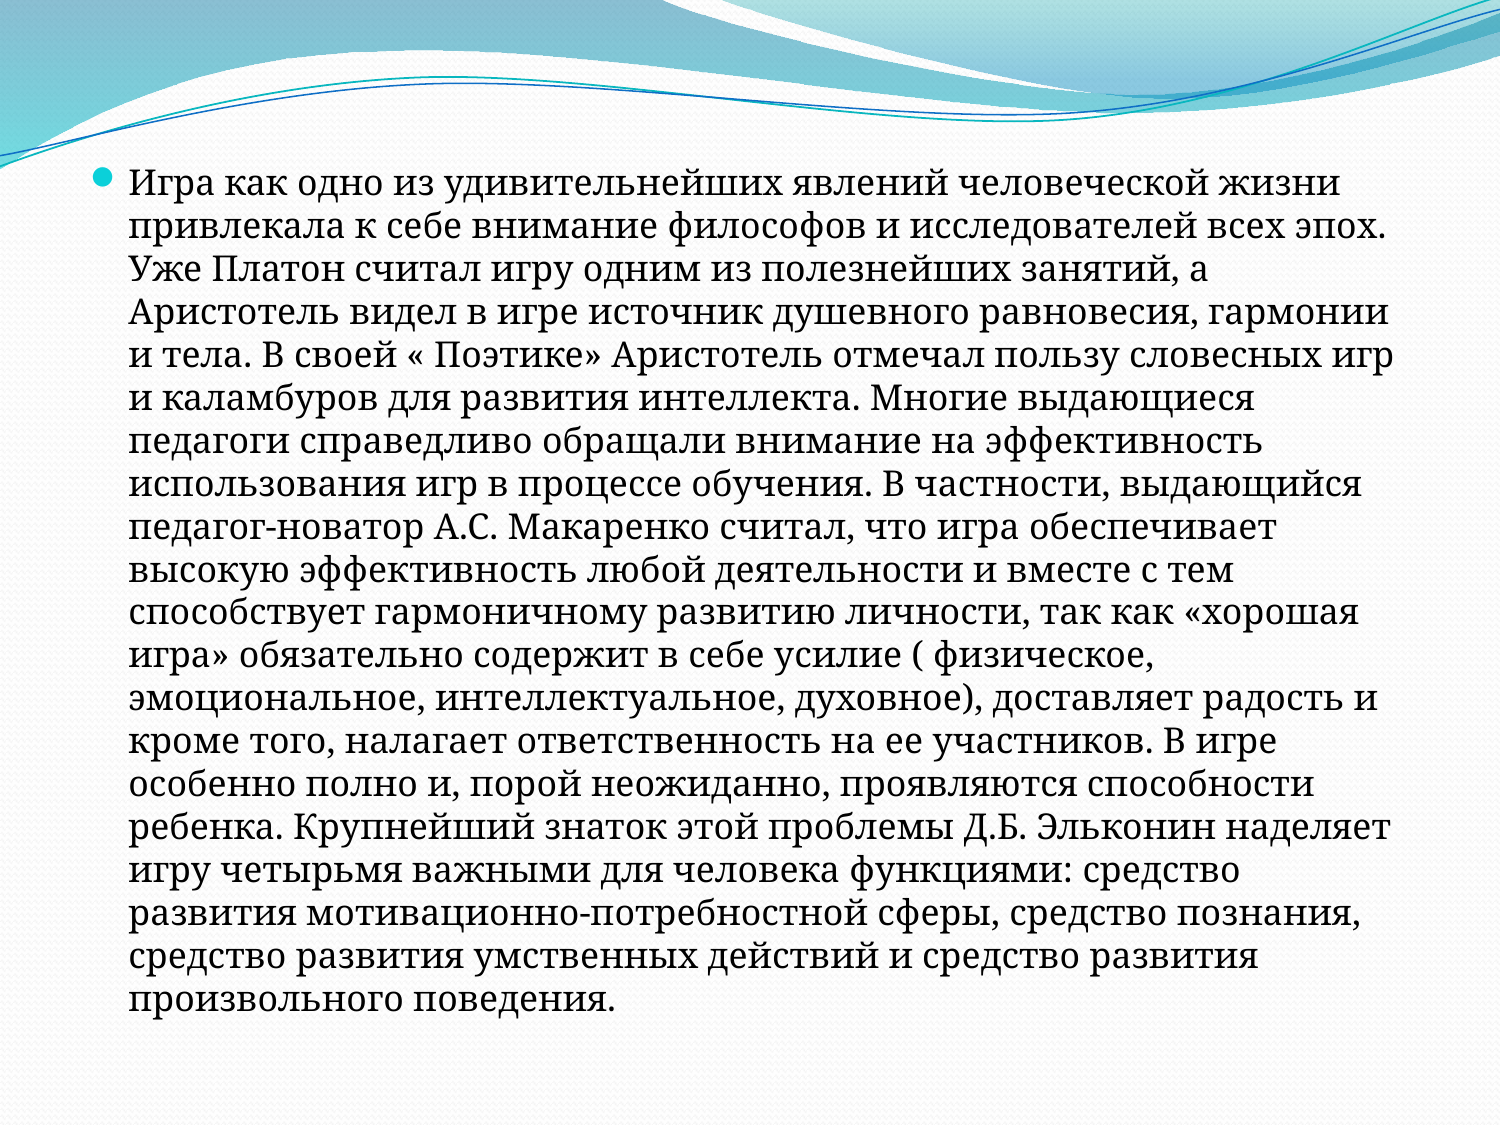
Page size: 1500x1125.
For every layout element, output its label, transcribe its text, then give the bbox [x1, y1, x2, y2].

list Игра как одно из удивительнейших явлений человеческой жизни привлекала к себе внимание философов и исследователей всех эпох. Уже Платон считал игру одним из полезнейших занятий, а Аристотель видел в игре источник душевного равновесия, гармонии и тела. В своей « Поэтике» Аристотель отмечал пользу словесных игр и каламбуров для развития интеллекта. Многие выдающиеся педагоги справедливо обращали внимание на эффективность использования игр в процессе обучения. В частности, выдающийся педагог-новатор А.С. Макаренко считал, что игра обеспечивает высокую эффективность любой деятельности и вместе с тем способствует гармоничному развитию личности, так как «хорошая игра» обязательно содержит в себе усилие ( физическое, эмоциональное, интеллектуальное, духовное), доставляет радость и кроме того, налагает ответственность на ее участников. В игре особенно полно и, порой неожиданно, проявляются способности ребенка. Крупнейший знаток этой проблемы Д.Б. Эльконин наделяет игру четырьмя важными для человека функциями: средство развития мотивационно-потребностной сферы, средство познания, средство развития умственных действий и средство развития произвольного поведения. [74, 152, 1426, 1079]
